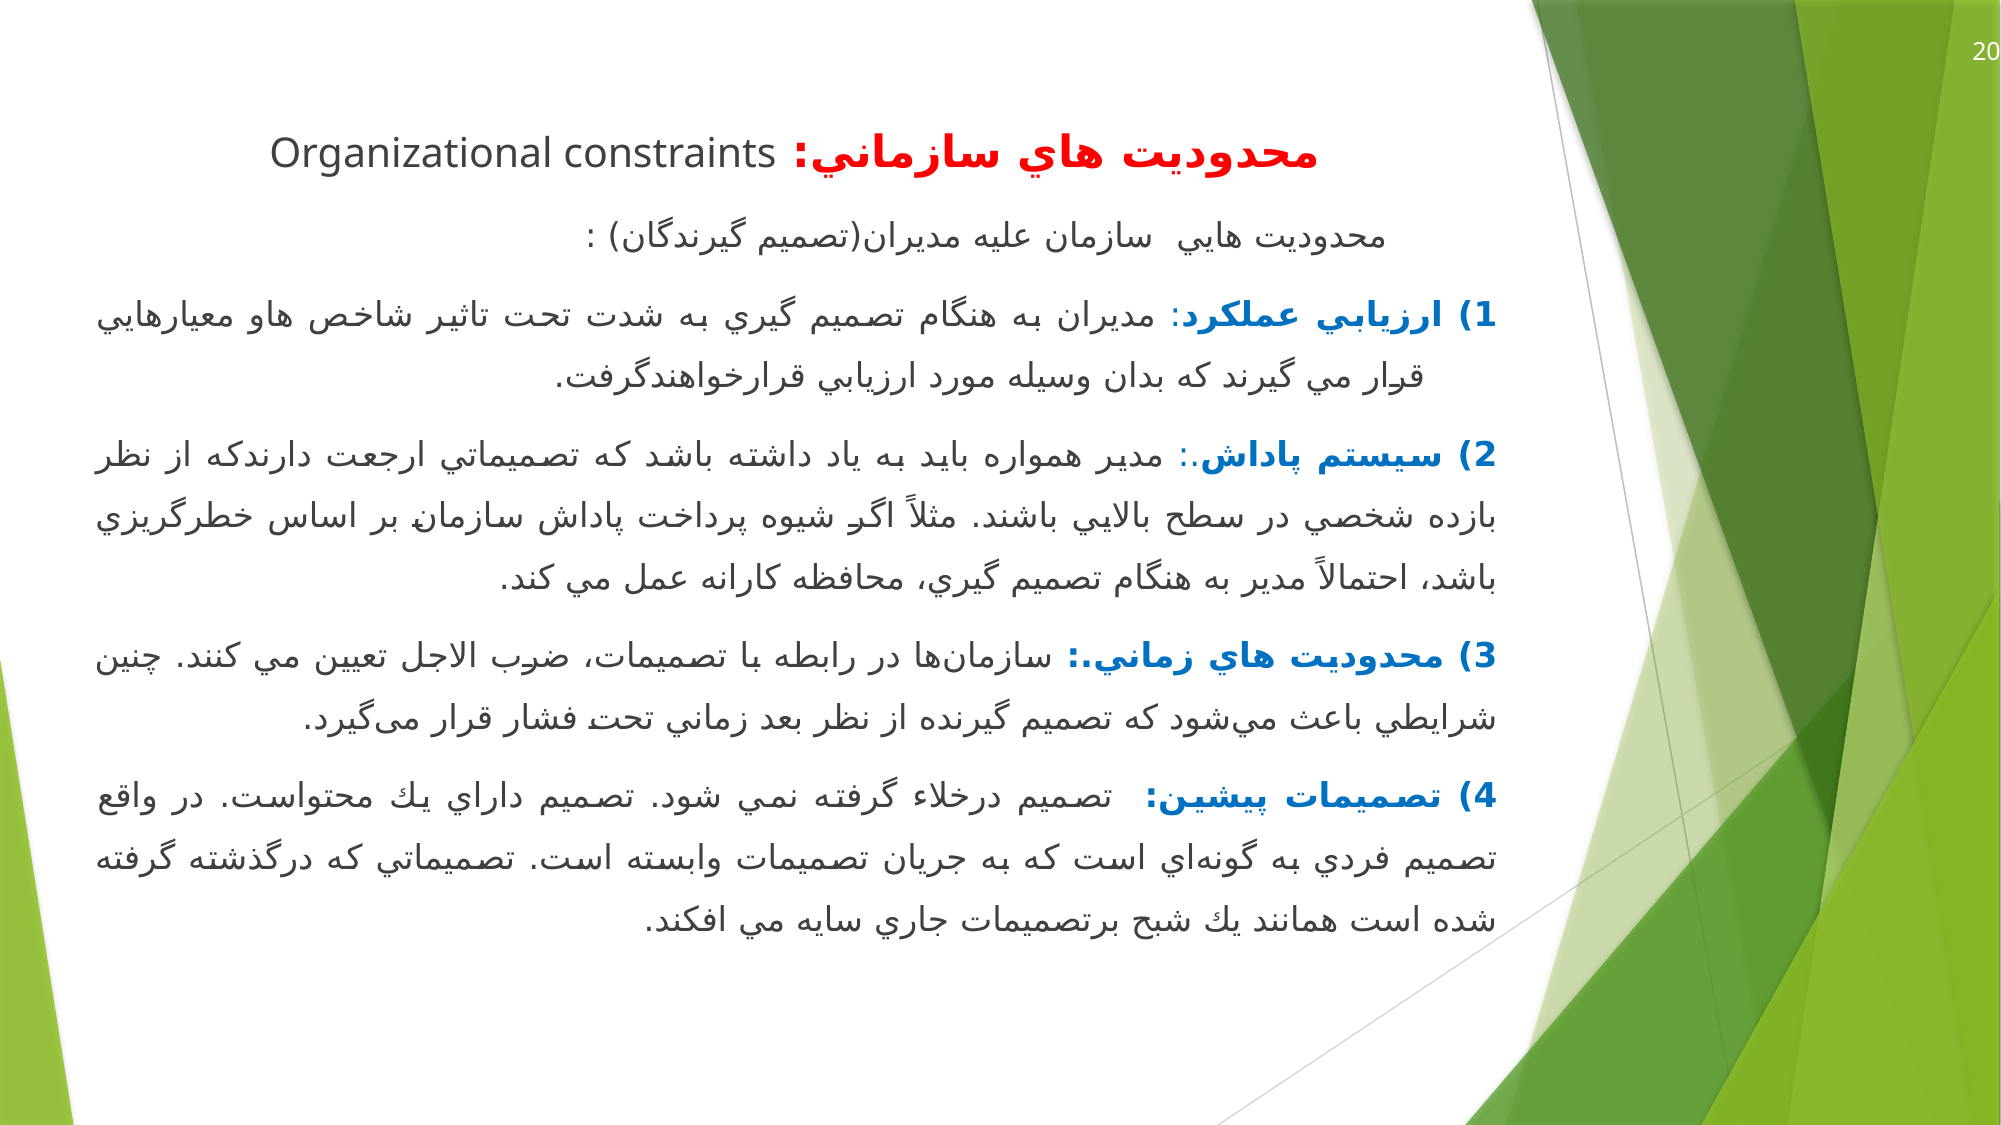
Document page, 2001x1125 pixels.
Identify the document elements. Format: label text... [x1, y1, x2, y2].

slide_number 20 [1929, 19, 2000, 86]
list محدوديت هاي سازماني: Organizational constraints محدوديت هايي سازمان علیه مديران(تصميم گيرندگان) : 1) ارزيابي عملكرد: مديران به هنگام تصميم گيري به شدت تحت تاثير شاخص هاو معيارهايي قرار مي گيرند كه بدان وسيله مورد ارزيابي قرارخواهندگرفت. 2) سيستم پاداش.: مدير همواره بايد به ياد داشته باشد كه تصميماتي ارجعت دارندكه از نظر بازده شخصي در سطح بالايي باشند. مثلاً اگر شيوه پرداخت پاداش سازمان بر اساس خطرگريزي باشد، احتمالاً مدير به هنگام تصميم گيري، محافظه كارانه عمل مي كند. 3) محدوديت هاي زماني.: سازمان‌ها در رابطه با تصميمات، ضرب الاجل تعيين مي كنند. چنين شرايطي باعث مي‌شود كه تصميم گيرنده از نظر بعد زماني تحت فشار قرار می‌گيرد. 4) تصميمات پيشين: تصميم درخلاء گرفته نمي شود. تصميم داراي يك محتواست. در واقع تصميم فردي به گونه‌اي است كه به جريان تصميمات وابسته است. تصميماتي كه درگذشته گرفته شده است همانند يك شبح برتصميمات جاري سايه مي افكند. [78, 115, 1513, 962]
